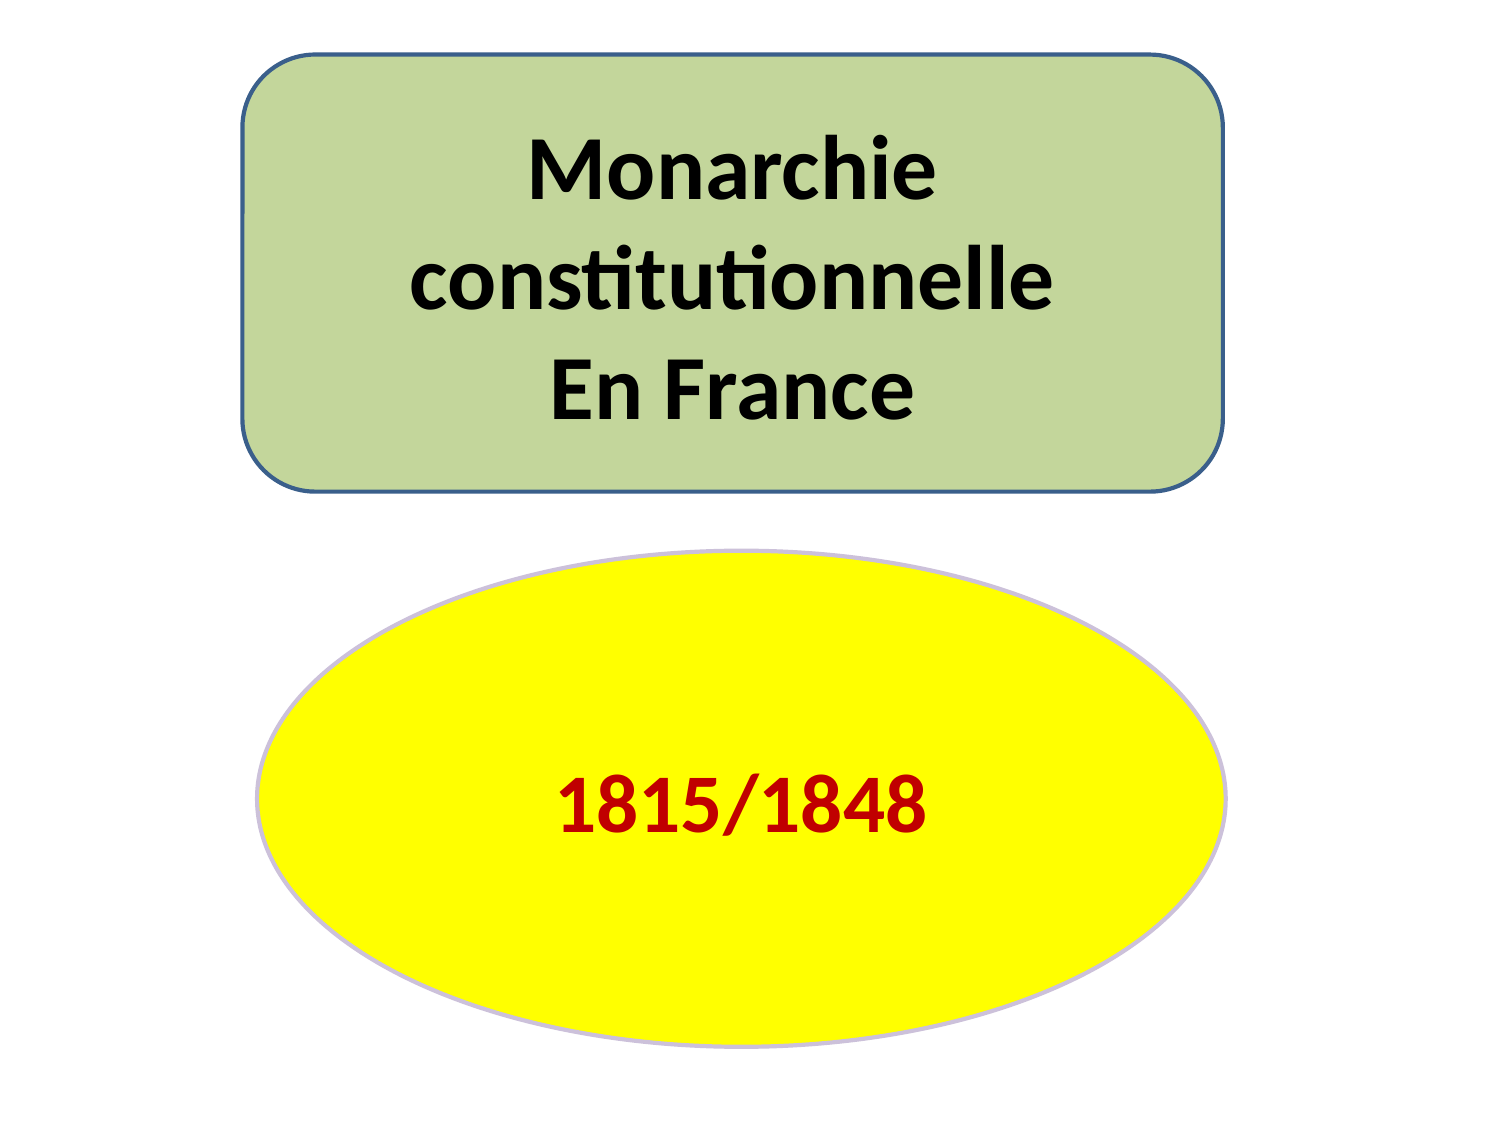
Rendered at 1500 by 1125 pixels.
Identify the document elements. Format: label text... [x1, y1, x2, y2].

text_box Monarchie constitutionnelle En France [240, 52, 1225, 494]
text_box 1815/1848 [254, 548, 1228, 1049]
